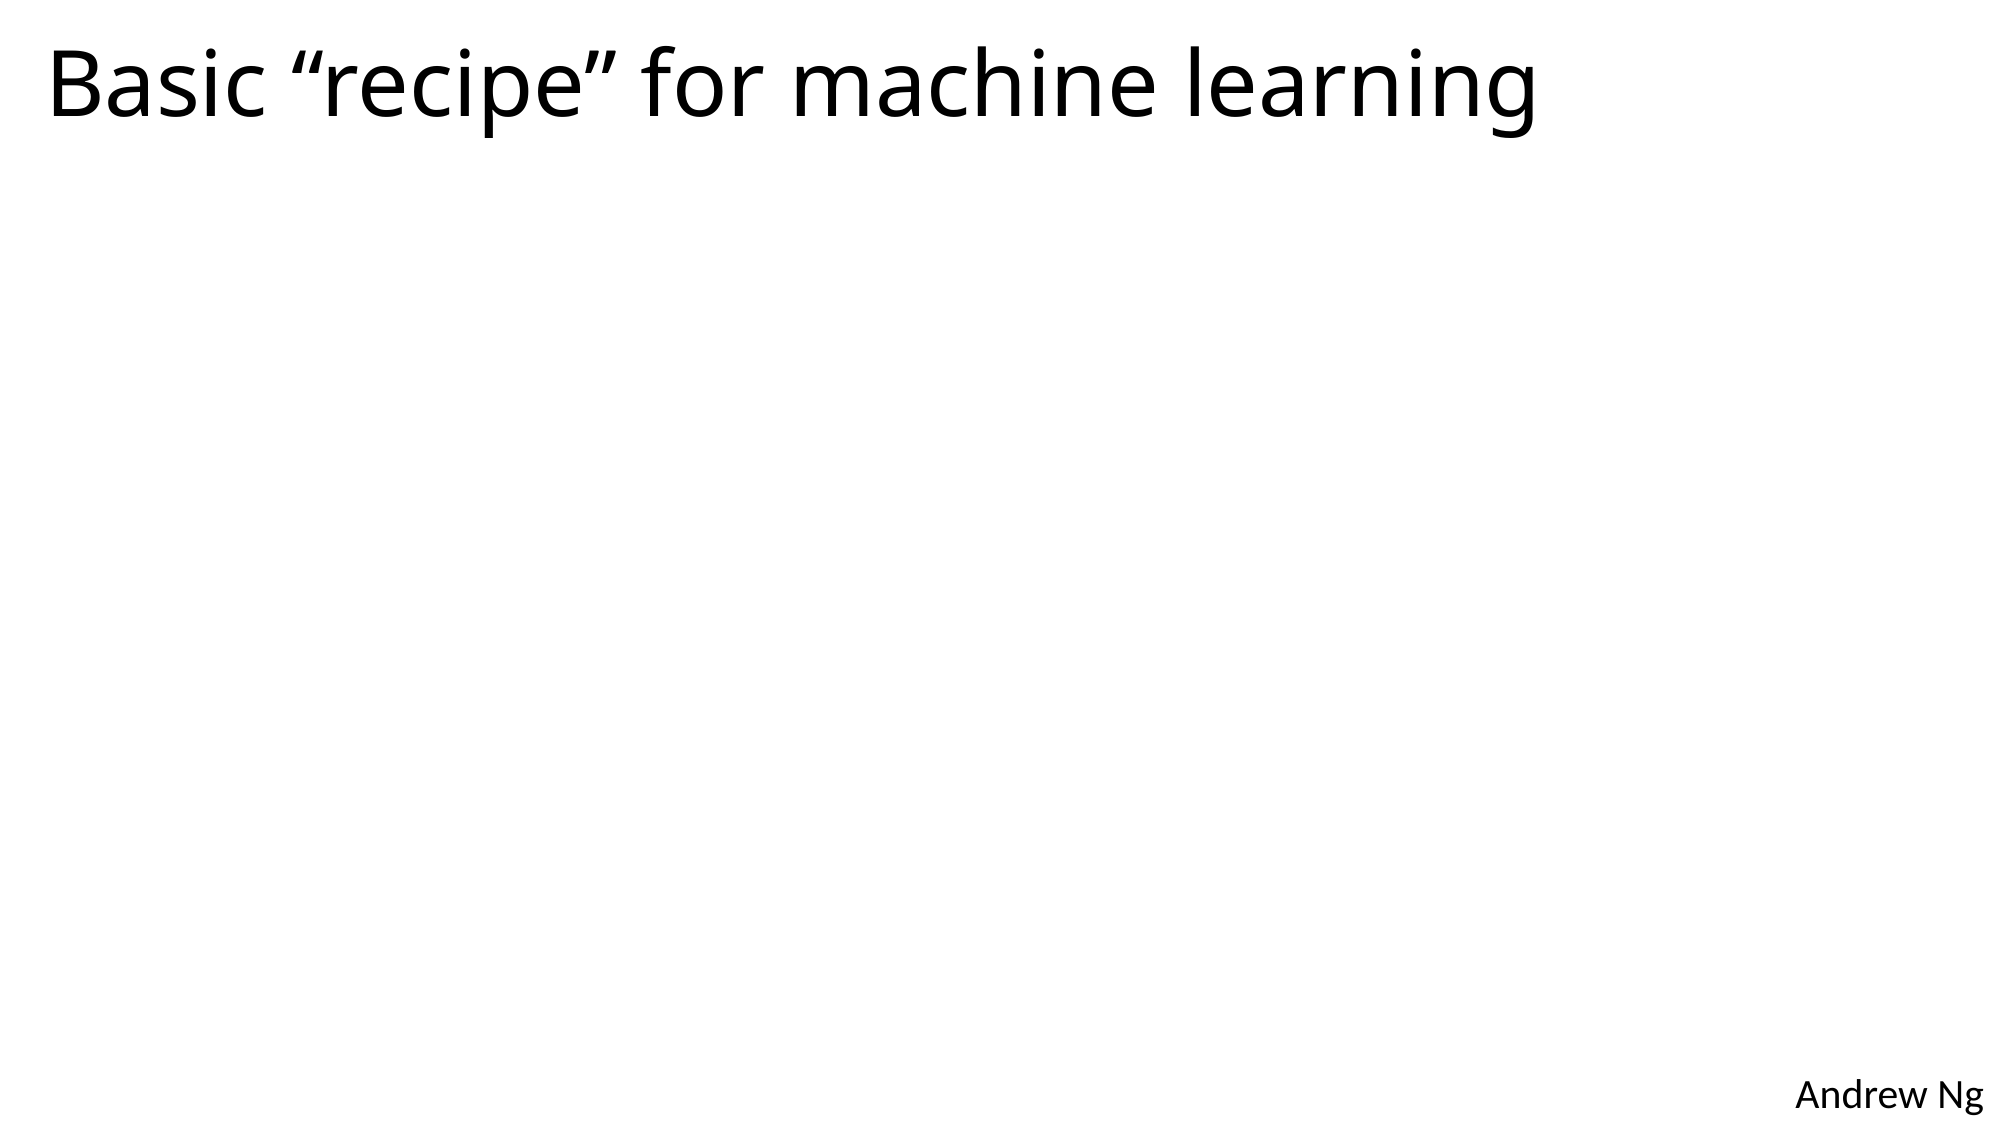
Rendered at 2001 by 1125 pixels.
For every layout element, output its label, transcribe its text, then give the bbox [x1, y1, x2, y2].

title Basic “recipe” for machine learning [30, 29, 1755, 248]
